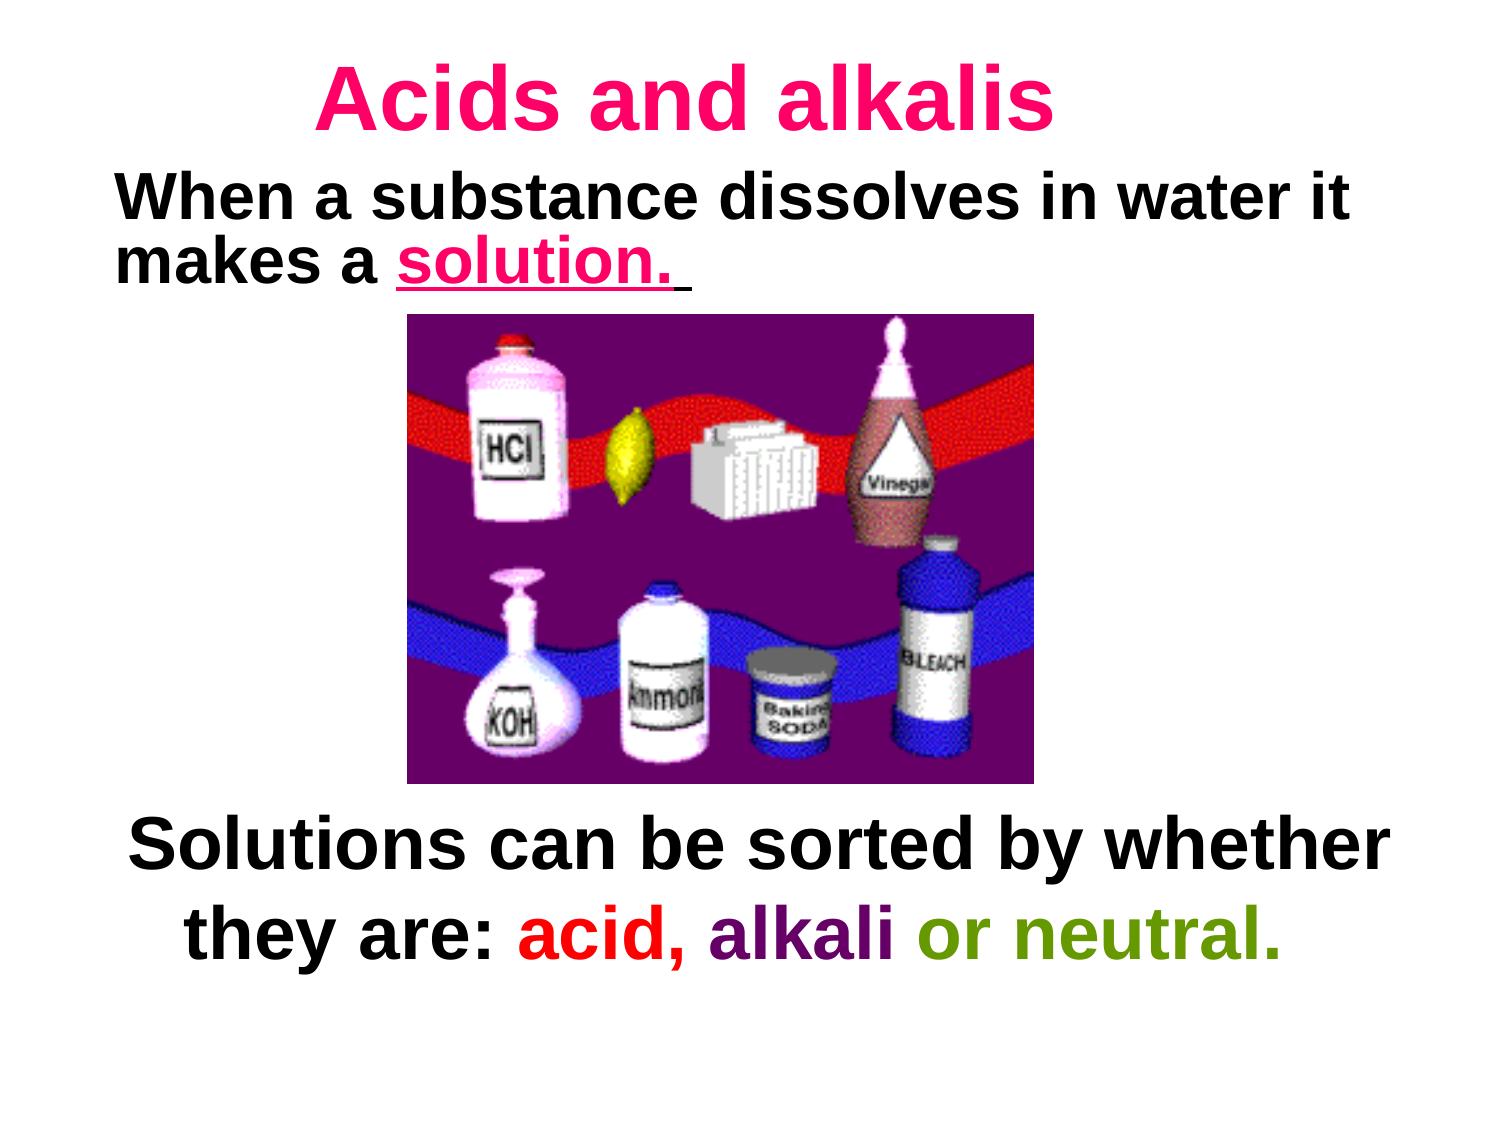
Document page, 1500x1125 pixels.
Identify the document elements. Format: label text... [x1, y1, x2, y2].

text_box When a substance dissolves in water it makes a solution. [100, 160, 1459, 417]
picture [407, 314, 1034, 784]
list Solutions can be sorted by whether they are: acid, alkali or neutral. [112, 692, 1463, 1090]
title Acids and alkalis [0, 0, 1297, 188]
